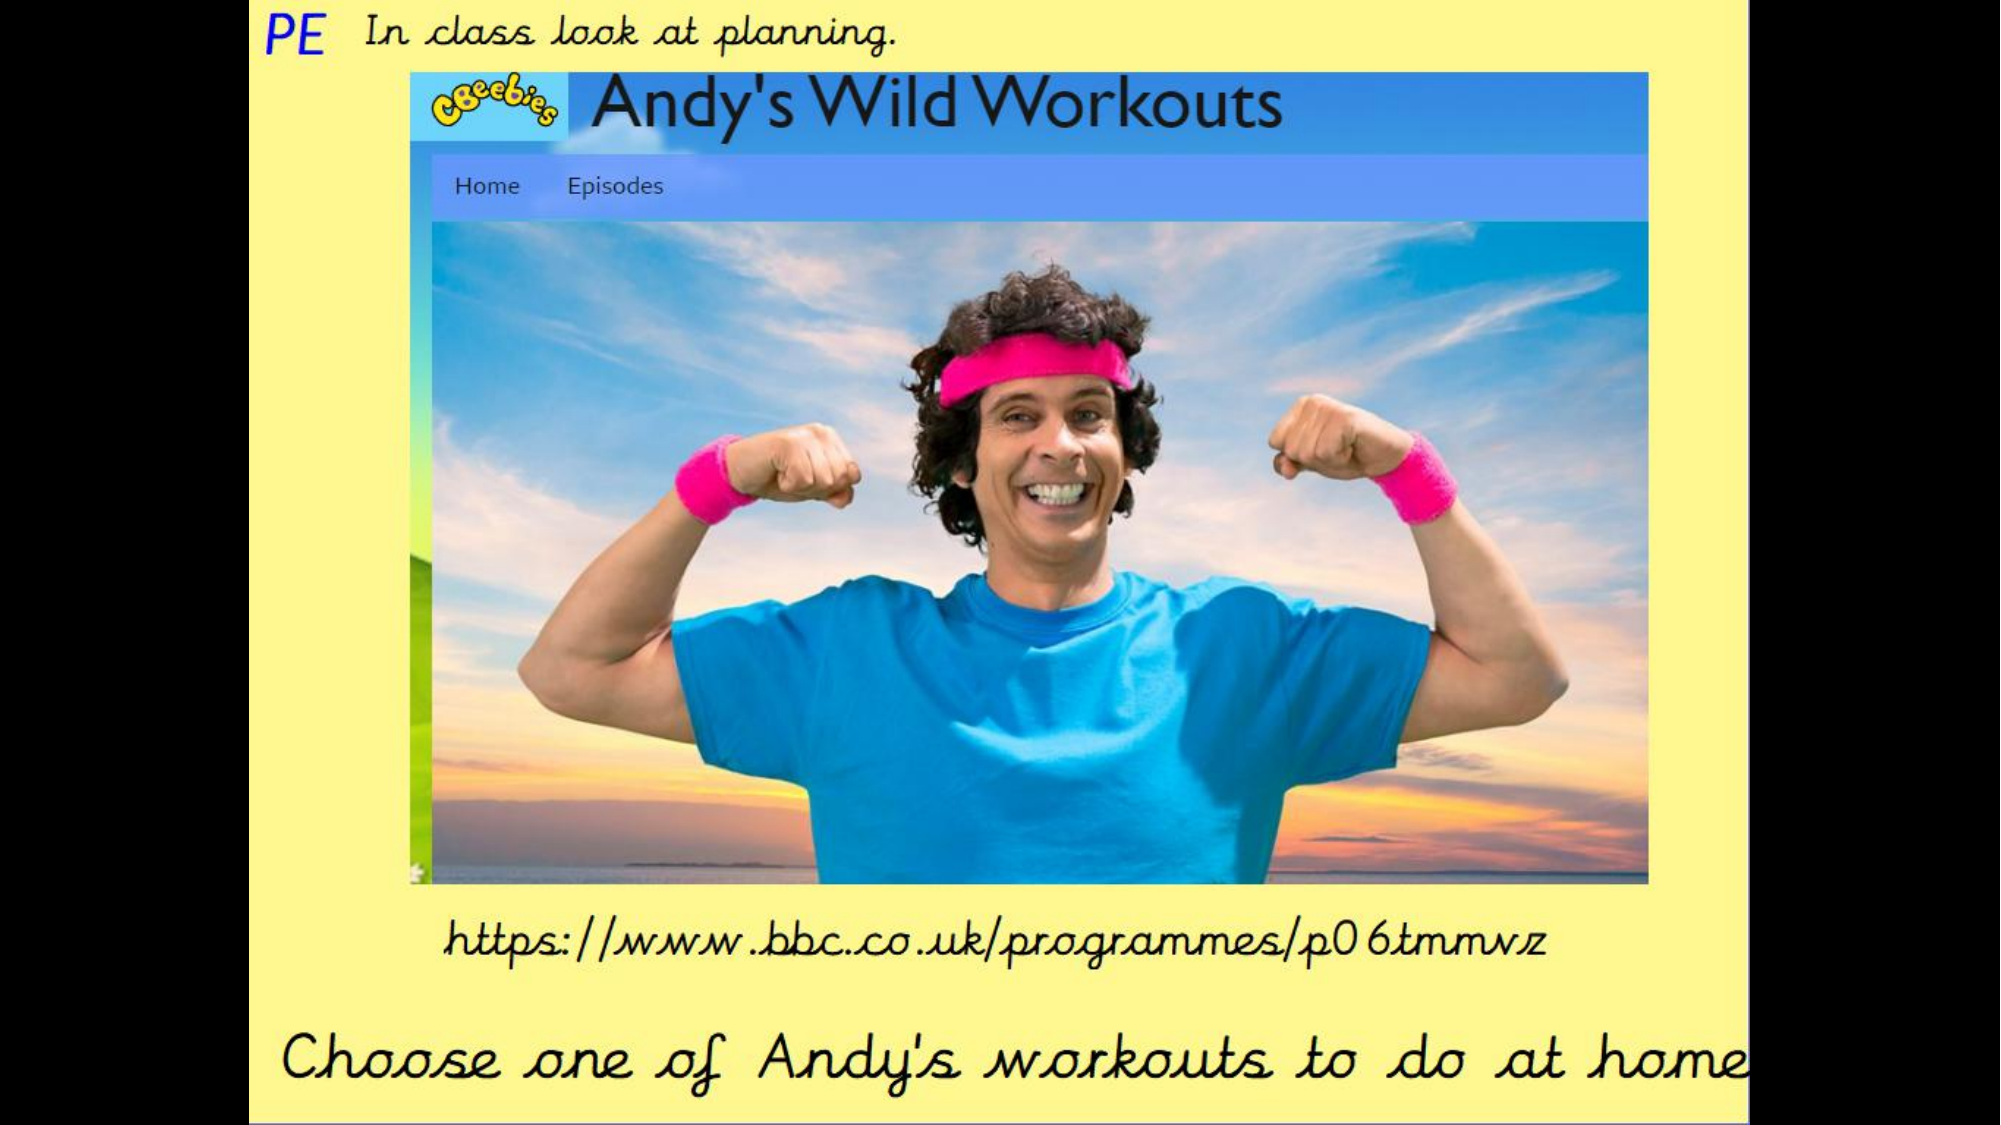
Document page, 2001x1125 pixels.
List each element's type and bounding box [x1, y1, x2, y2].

picture [249, 0, 1750, 1125]
